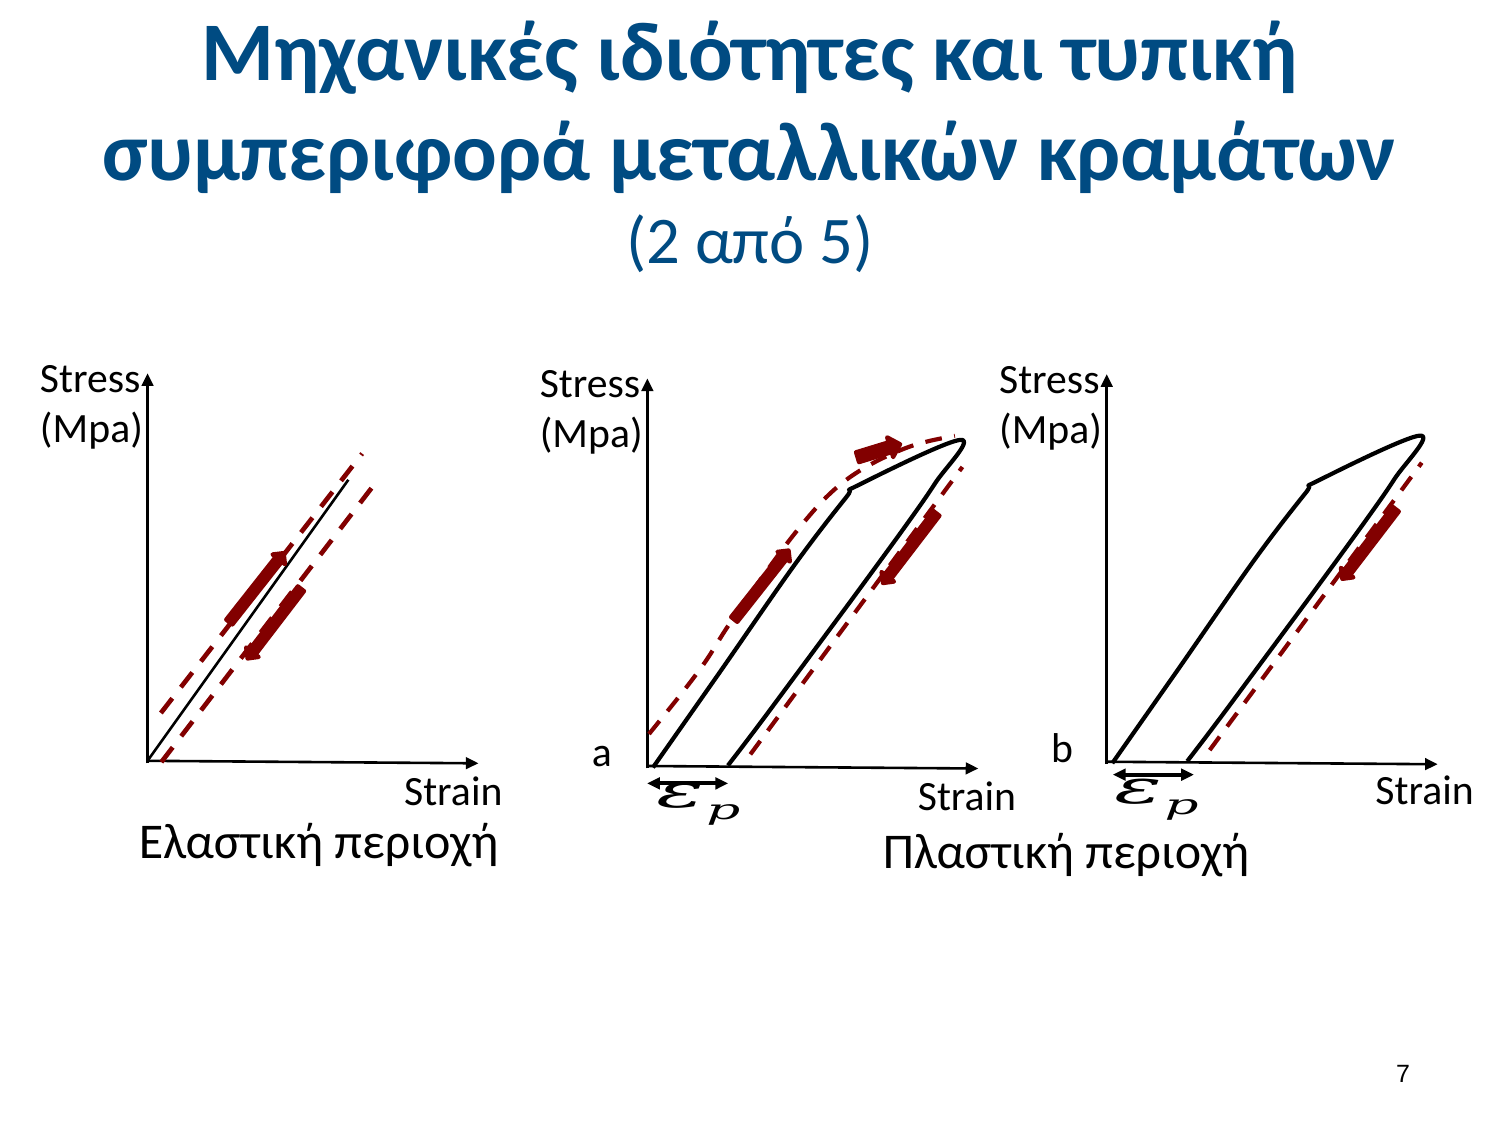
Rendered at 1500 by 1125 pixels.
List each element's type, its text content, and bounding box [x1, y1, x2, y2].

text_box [524, 348, 982, 827]
text_box Πλαστική περιοχή [868, 829, 1341, 886]
text_box Strain [1441, 756, 1497, 821]
text_box Ελαστική περιοχή [123, 831, 526, 877]
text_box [24, 343, 526, 823]
slide_number 6 [1074, 1042, 1425, 1103]
title Μηχανικές ιδιότητες και τυπική συμπεριφορά μεταλλικών κραμάτων (2 από 5) [75, 7, 1425, 267]
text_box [984, 344, 1438, 822]
